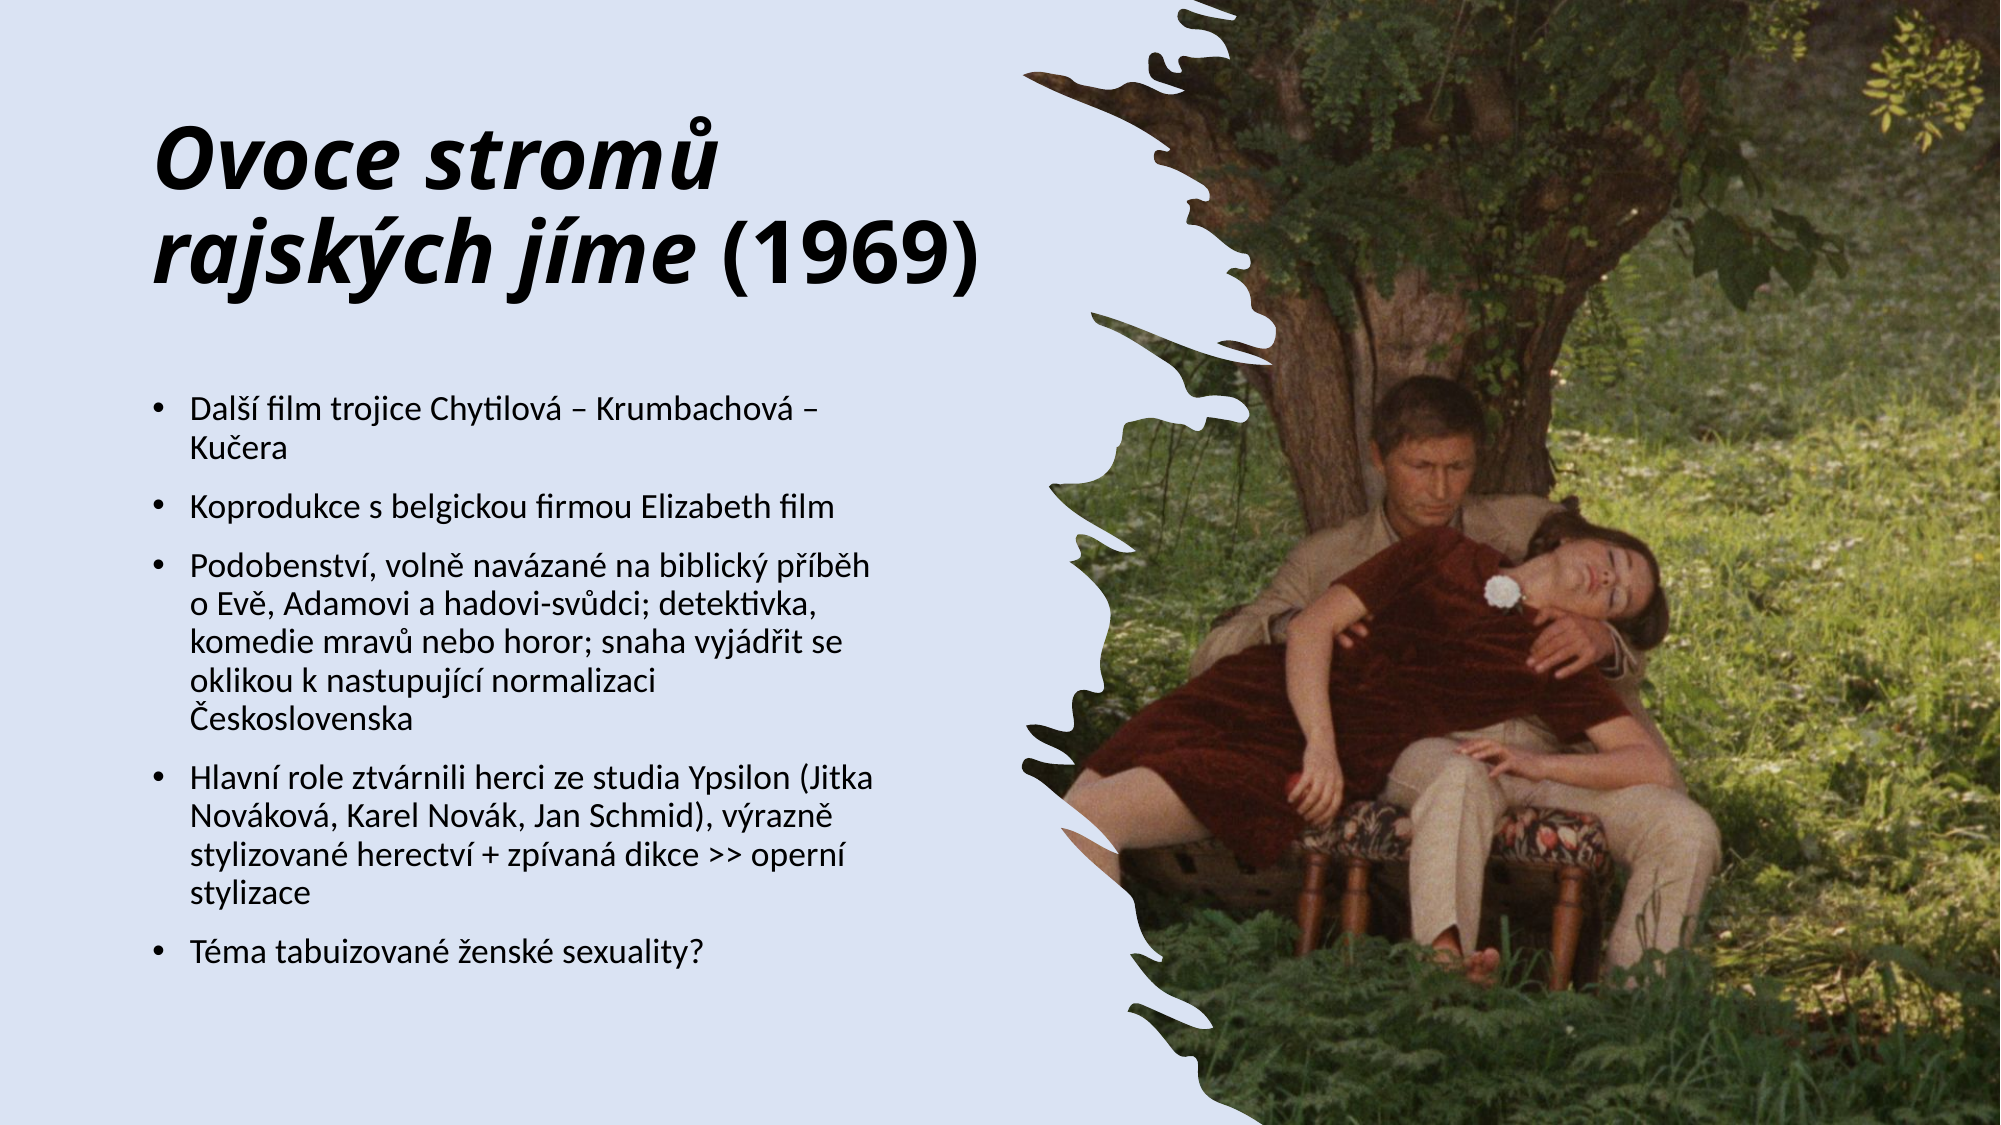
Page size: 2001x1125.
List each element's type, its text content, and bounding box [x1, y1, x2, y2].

list Další film trojice Chytilová – Krumbachová – Kučera Koprodukce s belgickou firmou Elizabeth film Podobenství, volně navázané na biblický příběh o Evě, Adamovi a hadovi-svůdci; detektivka, komedie mravů nebo horor; snaha vyjádřit se oklikou k nastupující normalizaci Československa Hlavní role ztvárnili herci ze studia Ypsilon (Jitka Nováková, Karel Novák, Jan Schmid), výrazně stylizované herectví + zpívaná dikce >> operní stylizace Téma tabuizované ženské sexuality? [137, 382, 896, 1014]
title Ovoce stromů rajských jíme (1969) [137, 59, 999, 357]
picture [1021, 0, 2000, 1125]
